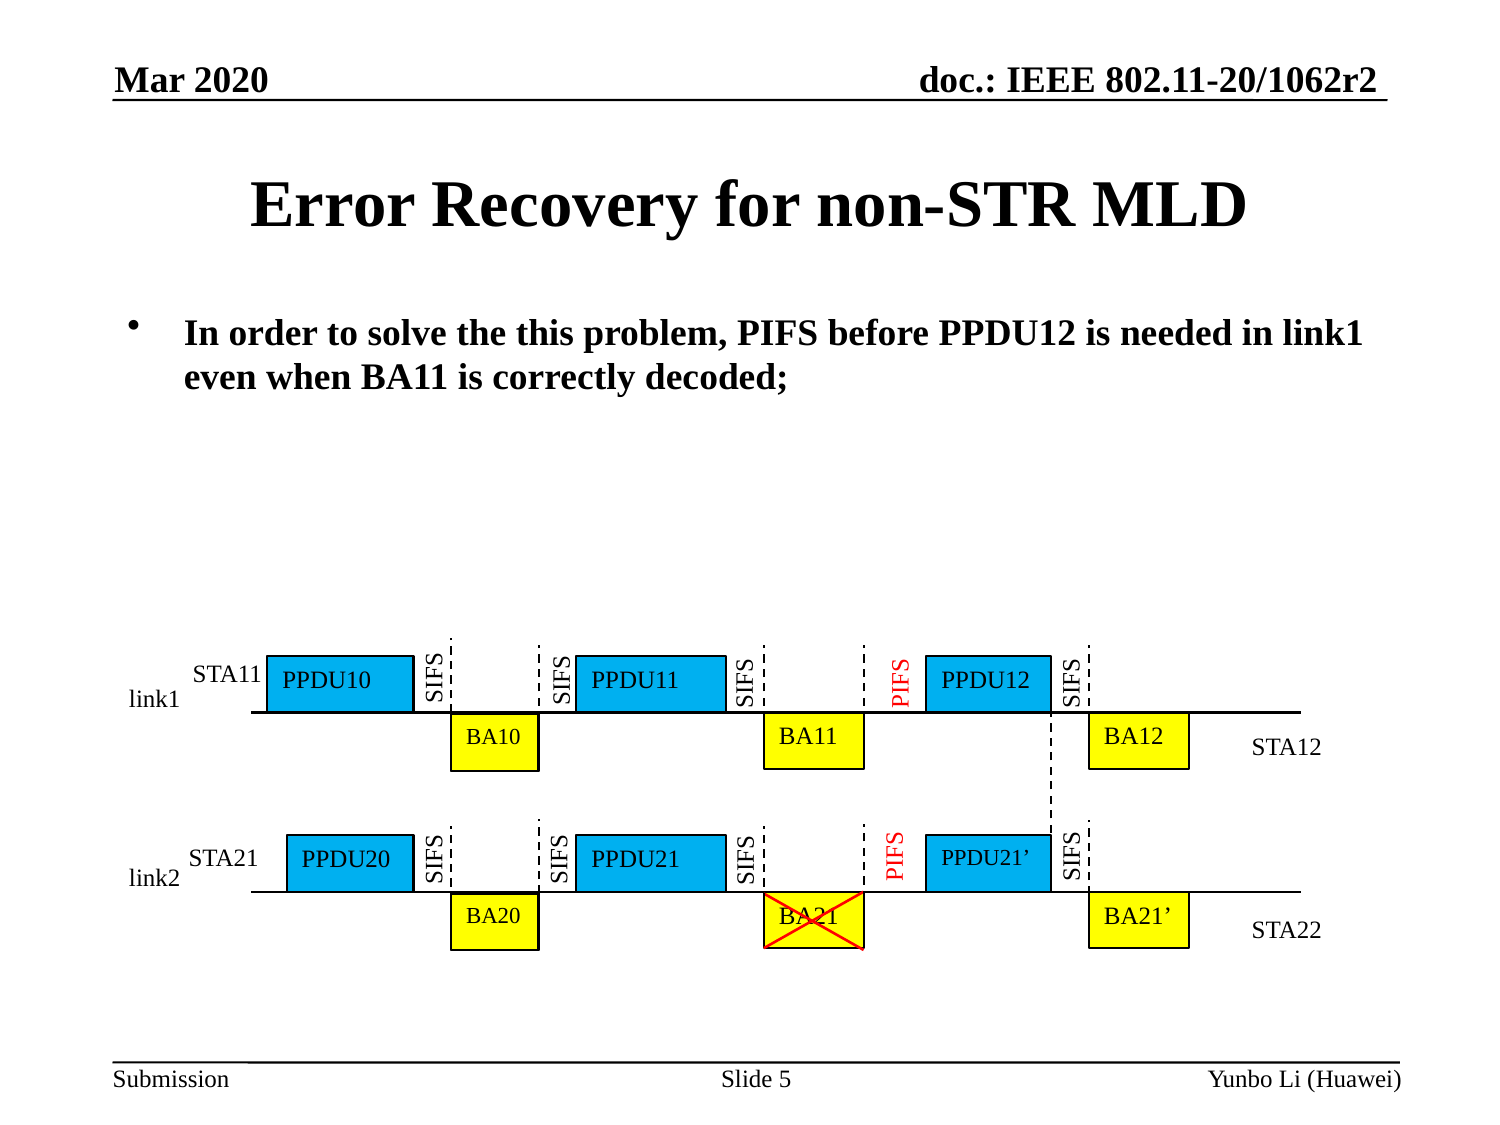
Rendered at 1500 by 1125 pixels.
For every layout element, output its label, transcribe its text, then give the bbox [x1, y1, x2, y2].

text_box BA12 [1088, 721, 1189, 769]
text_box SIFS [539, 819, 580, 890]
text_box STA21 [173, 834, 274, 879]
text_box SIFS [410, 819, 455, 890]
text_box STA12 [1236, 722, 1337, 768]
text_box SIFS [1047, 816, 1093, 890]
title Error Recovery for non-STR MLD [112, 112, 1388, 288]
text_box PPDU21’ [926, 835, 1047, 890]
list In order to solve the this problem, PIFS before PPDU12 is needed in link1 even when BA11 is correctly decoded; [112, 299, 1388, 1063]
text_box STA22 [1236, 906, 1337, 952]
text_box SIFS [720, 643, 766, 711]
text_box link2 [114, 854, 196, 899]
text_box SIFS [410, 637, 450, 711]
text_box PPDU20 [286, 835, 414, 890]
text_box PPDU21 [580, 835, 721, 890]
footer Yunbo Li (Huawei) [1204, 1061, 1402, 1093]
text_box PPDU10 [267, 656, 414, 711]
text_box SIFS [537, 640, 583, 711]
text_box SIFS [721, 820, 767, 890]
text_box BA10 [451, 721, 539, 771]
text_box SIFS [1047, 643, 1092, 711]
text_box BA11 [763, 721, 864, 769]
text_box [763, 893, 864, 951]
text_box PIFS [870, 816, 916, 890]
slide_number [114, 54, 271, 101]
text_box link1 [114, 675, 196, 720]
text_box BA20 [451, 899, 539, 950]
slide_number Slide 5 [712, 1061, 800, 1093]
text_box STA11 [177, 650, 277, 696]
text_box PPDU11 [583, 656, 720, 711]
text_box PIFS [876, 643, 921, 711]
text_box BA21’ [1088, 899, 1189, 949]
text_box PPDU12 [926, 656, 1047, 711]
